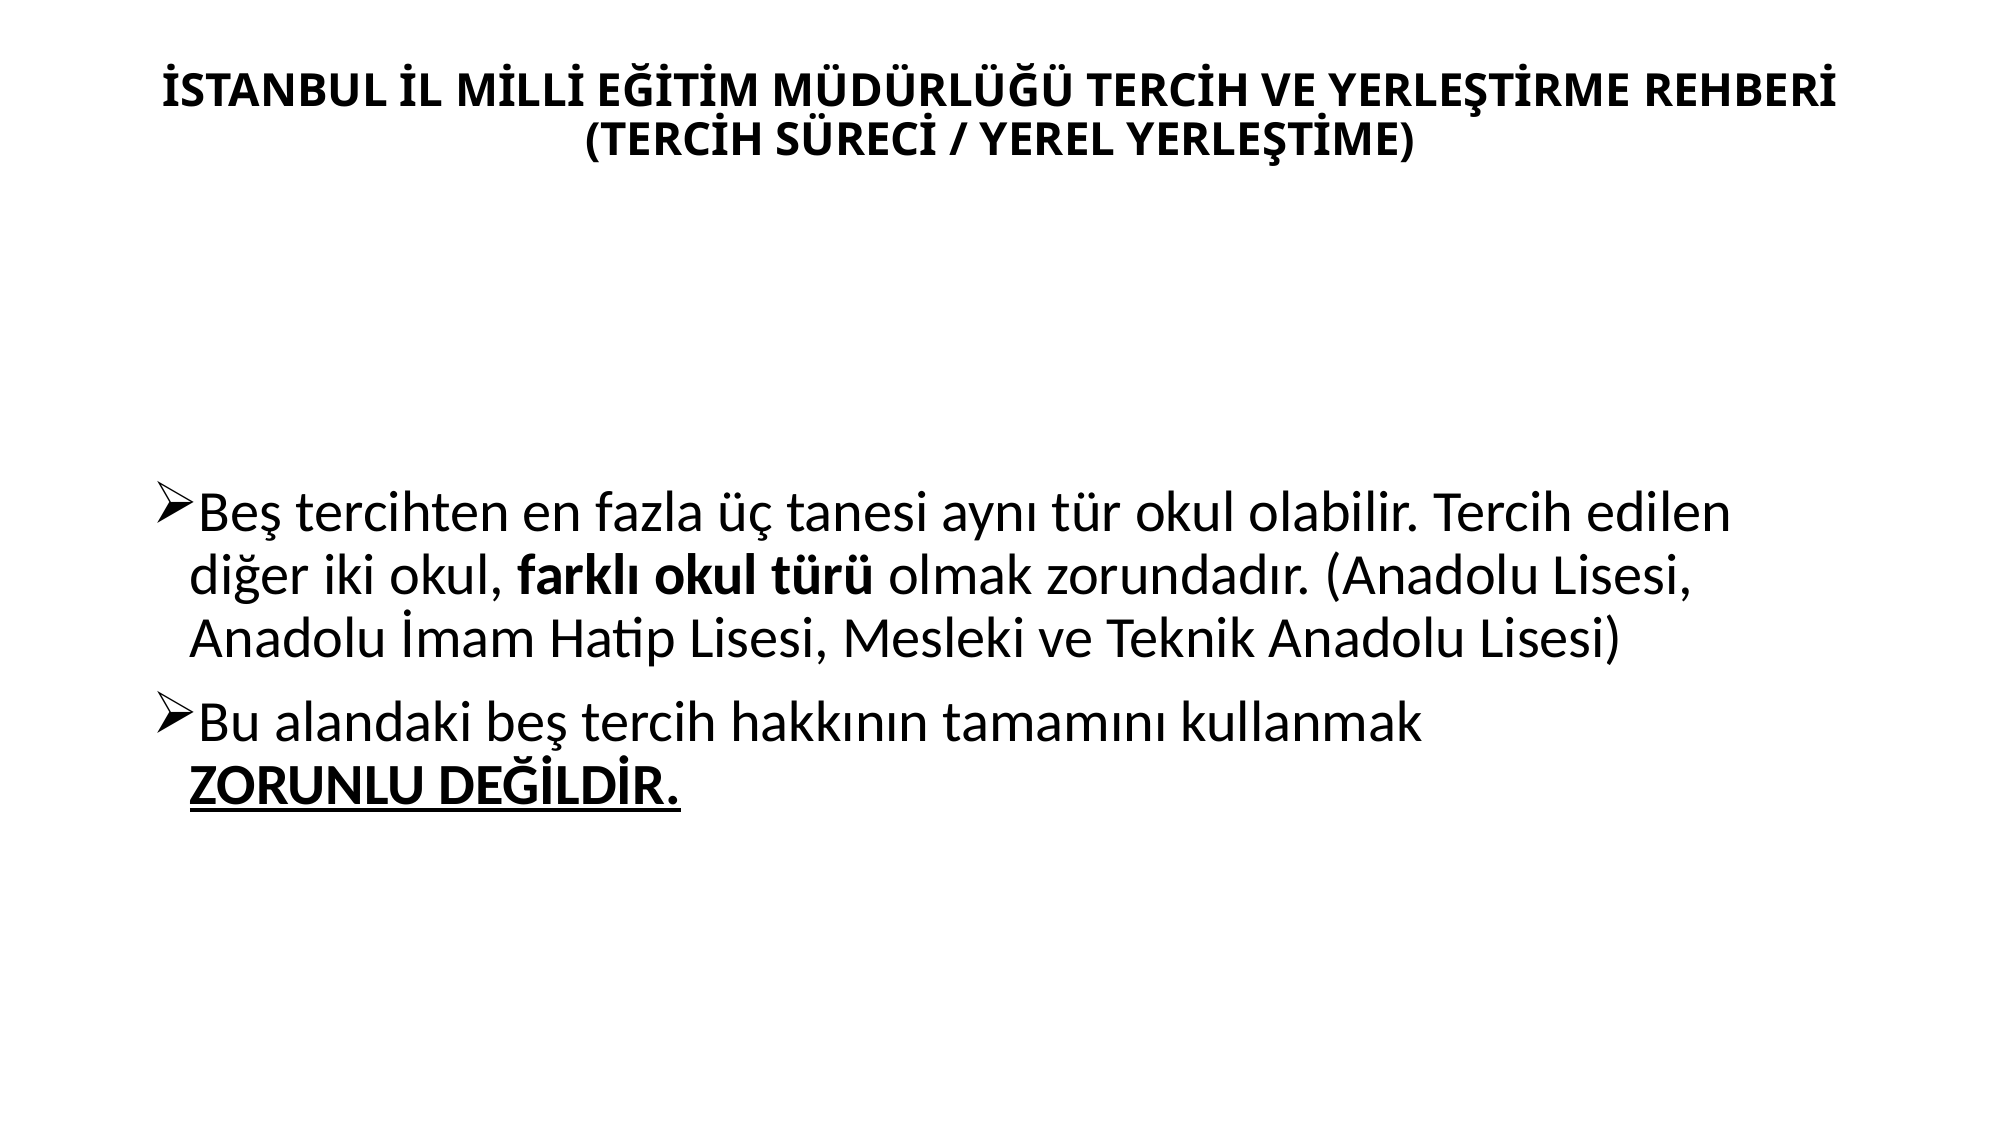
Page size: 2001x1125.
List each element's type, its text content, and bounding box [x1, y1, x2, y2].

title İSTANBUL İL MİLLİ EĞİTİM MÜDÜRLÜĞÜ TERCİH VE YERLEŞTİRME REHBERİ (TERCİH SÜRECİ / YEREL YERLEŞTİME) [137, 59, 1863, 278]
list Beş tercihten en fazla üç tanesi aynı tür okul olabilir. Tercih edilen diğer iki okul, farklı okul türü olmak zorundadır. (Anadolu Lisesi, Anadolu İmam Hatip Lisesi, Mesleki ve Teknik Anadolu Lisesi) Bu alandaki beş tercih hakkının tamamını kullanmak ZORUNLU DEĞİLDİR. [137, 299, 1863, 1014]
